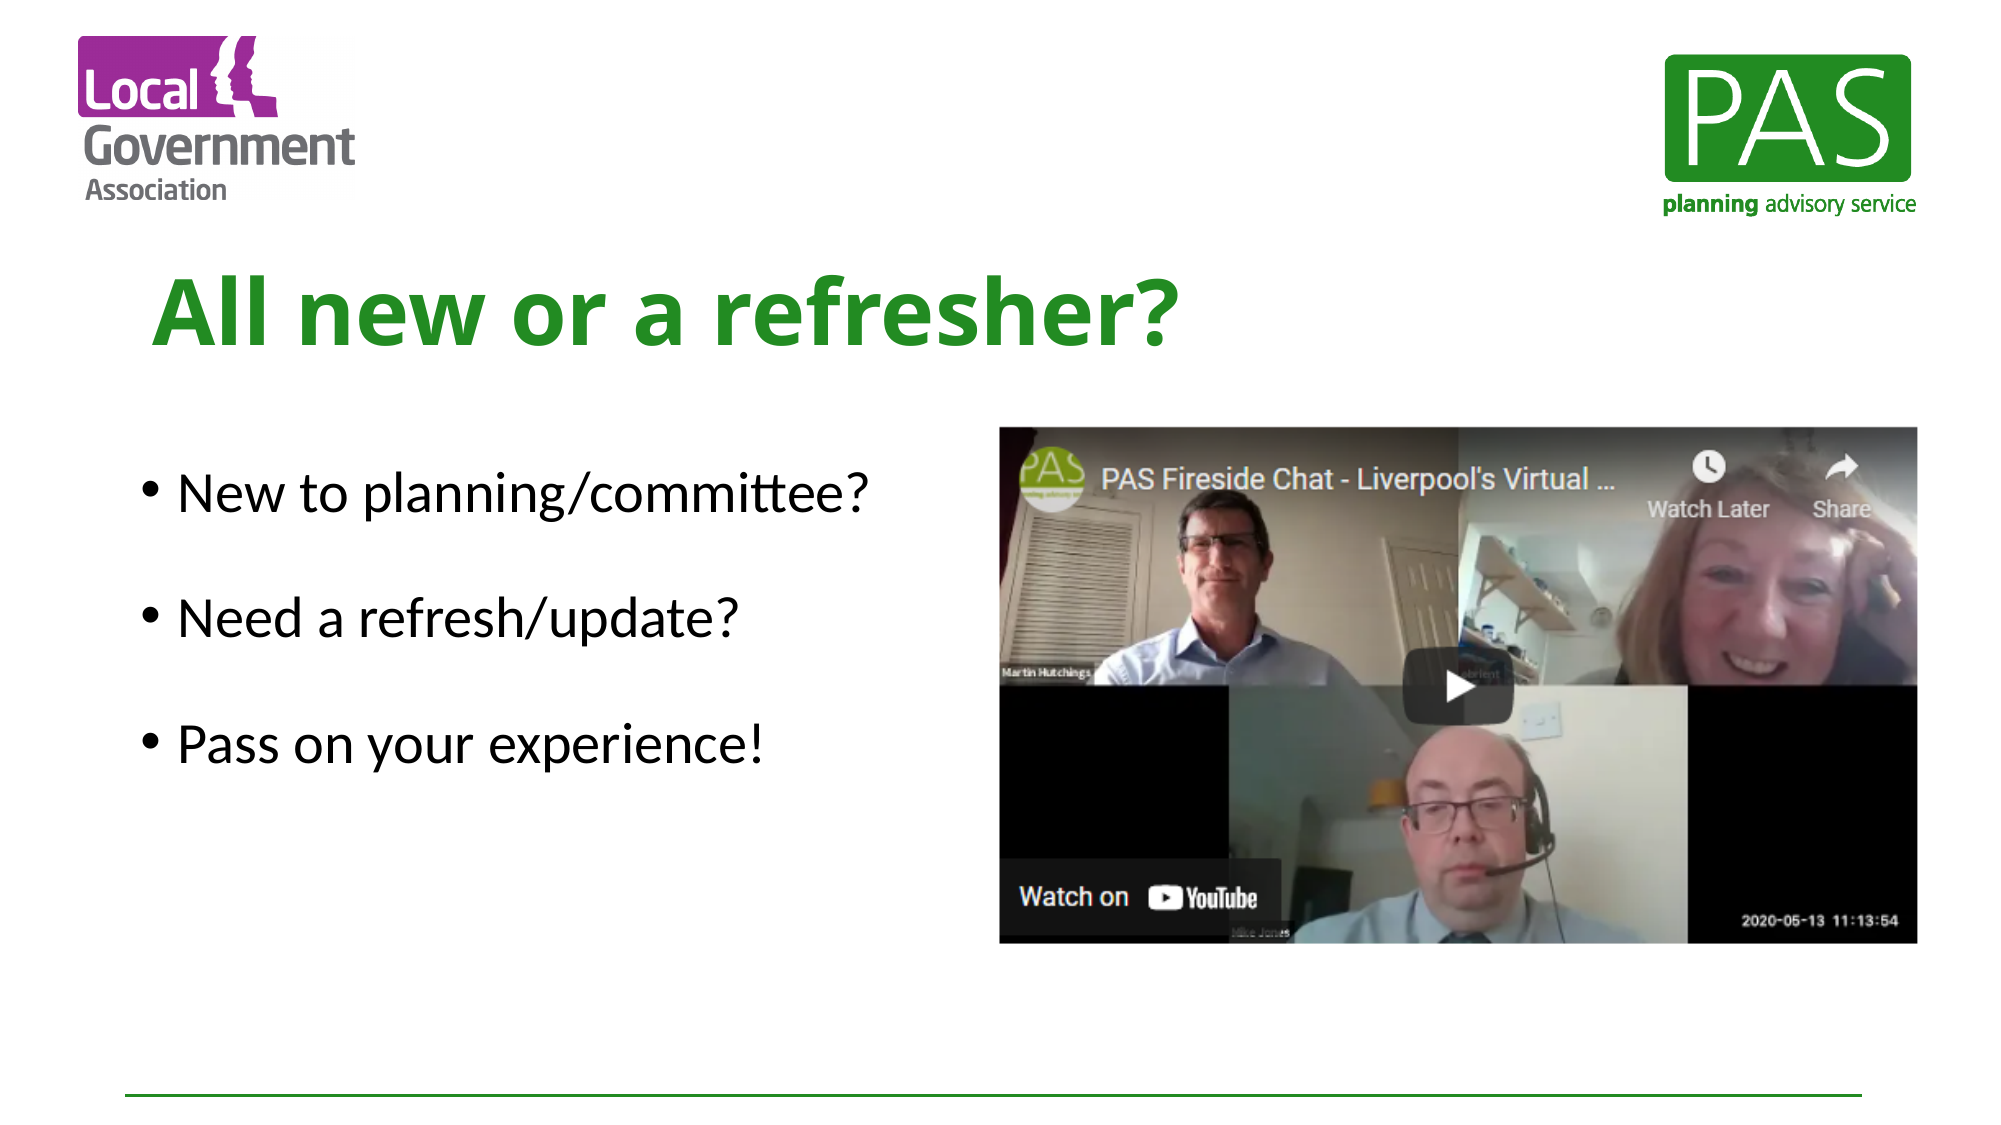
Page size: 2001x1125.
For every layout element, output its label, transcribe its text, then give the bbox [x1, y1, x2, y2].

title All new or a refresher? [137, 219, 1863, 411]
picture [949, 411, 1975, 980]
picture [78, 36, 355, 200]
list New to planning/committee? Need a refresh/update? Pass on your experience! [125, 411, 1317, 1067]
picture [1663, 54, 1916, 217]
